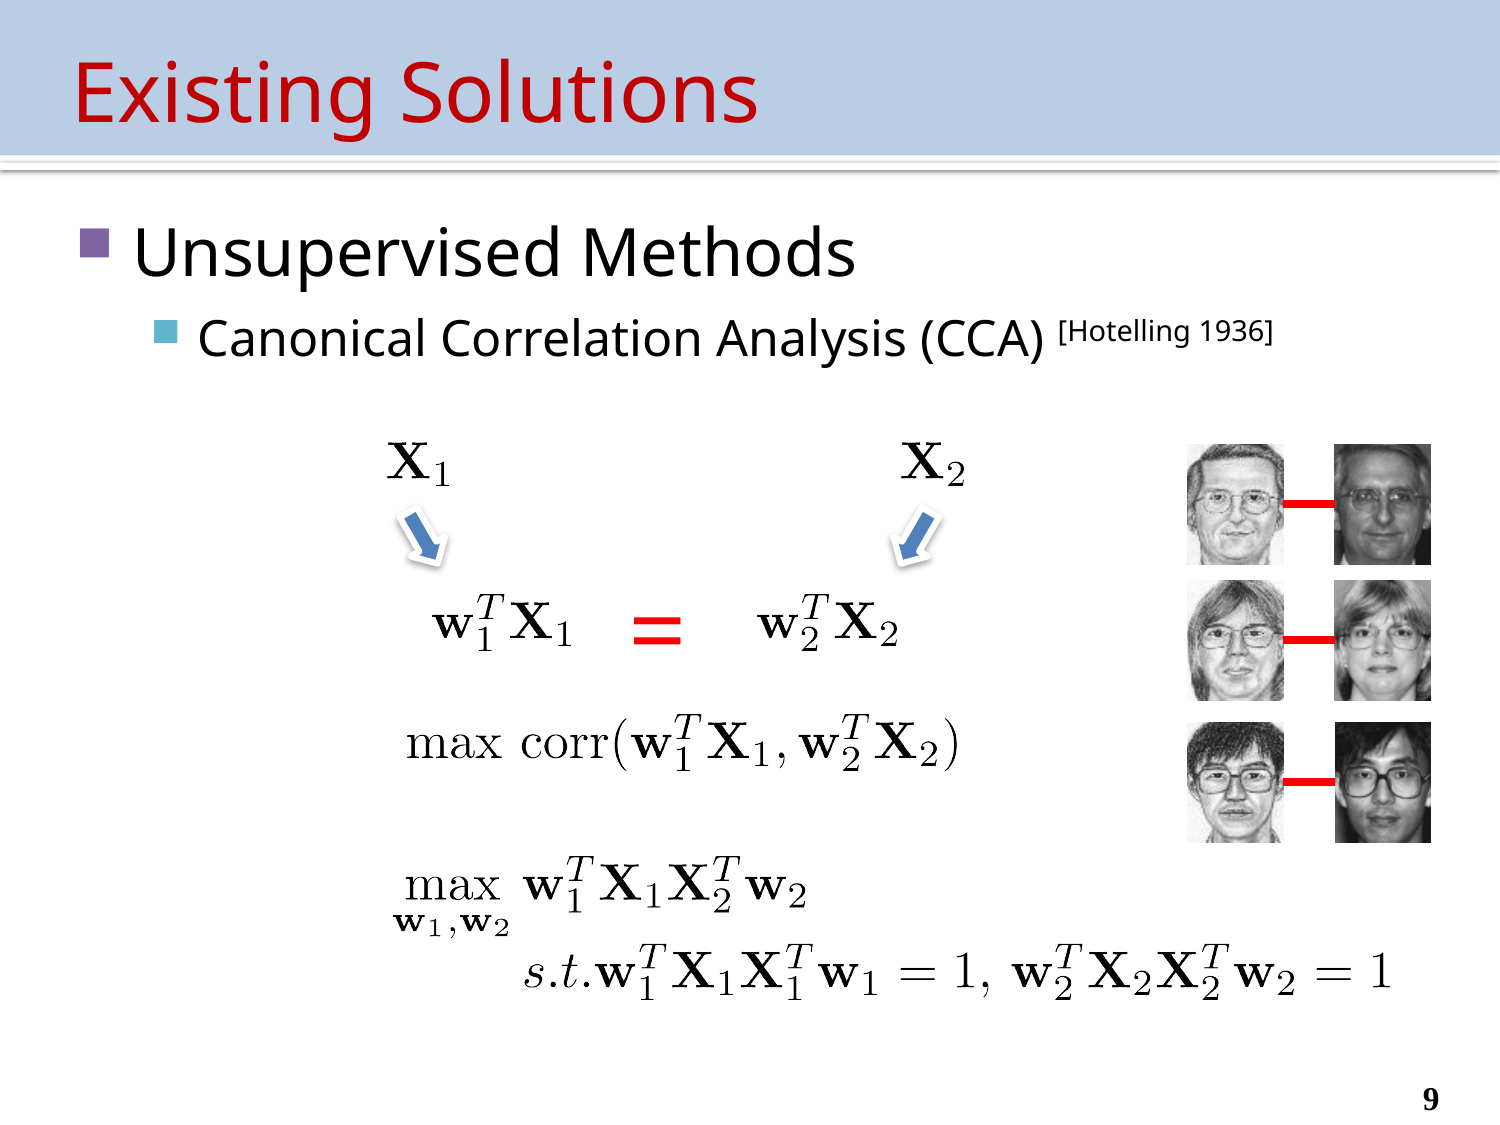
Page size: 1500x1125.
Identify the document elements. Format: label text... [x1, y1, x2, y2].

picture [432, 594, 571, 651]
list Unsupervised Methods Canonical Correlation Analysis (CCA) [Hotelling 1936] [60, 202, 1446, 1057]
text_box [1186, 444, 1432, 843]
text_box [890, 504, 942, 567]
picture [757, 594, 897, 651]
text_box = [615, 557, 702, 693]
picture [407, 714, 957, 771]
picture [392, 855, 1391, 1000]
title Existing Solutions [56, 35, 1483, 144]
text_box [396, 504, 449, 567]
picture [901, 442, 964, 487]
picture [387, 442, 449, 487]
